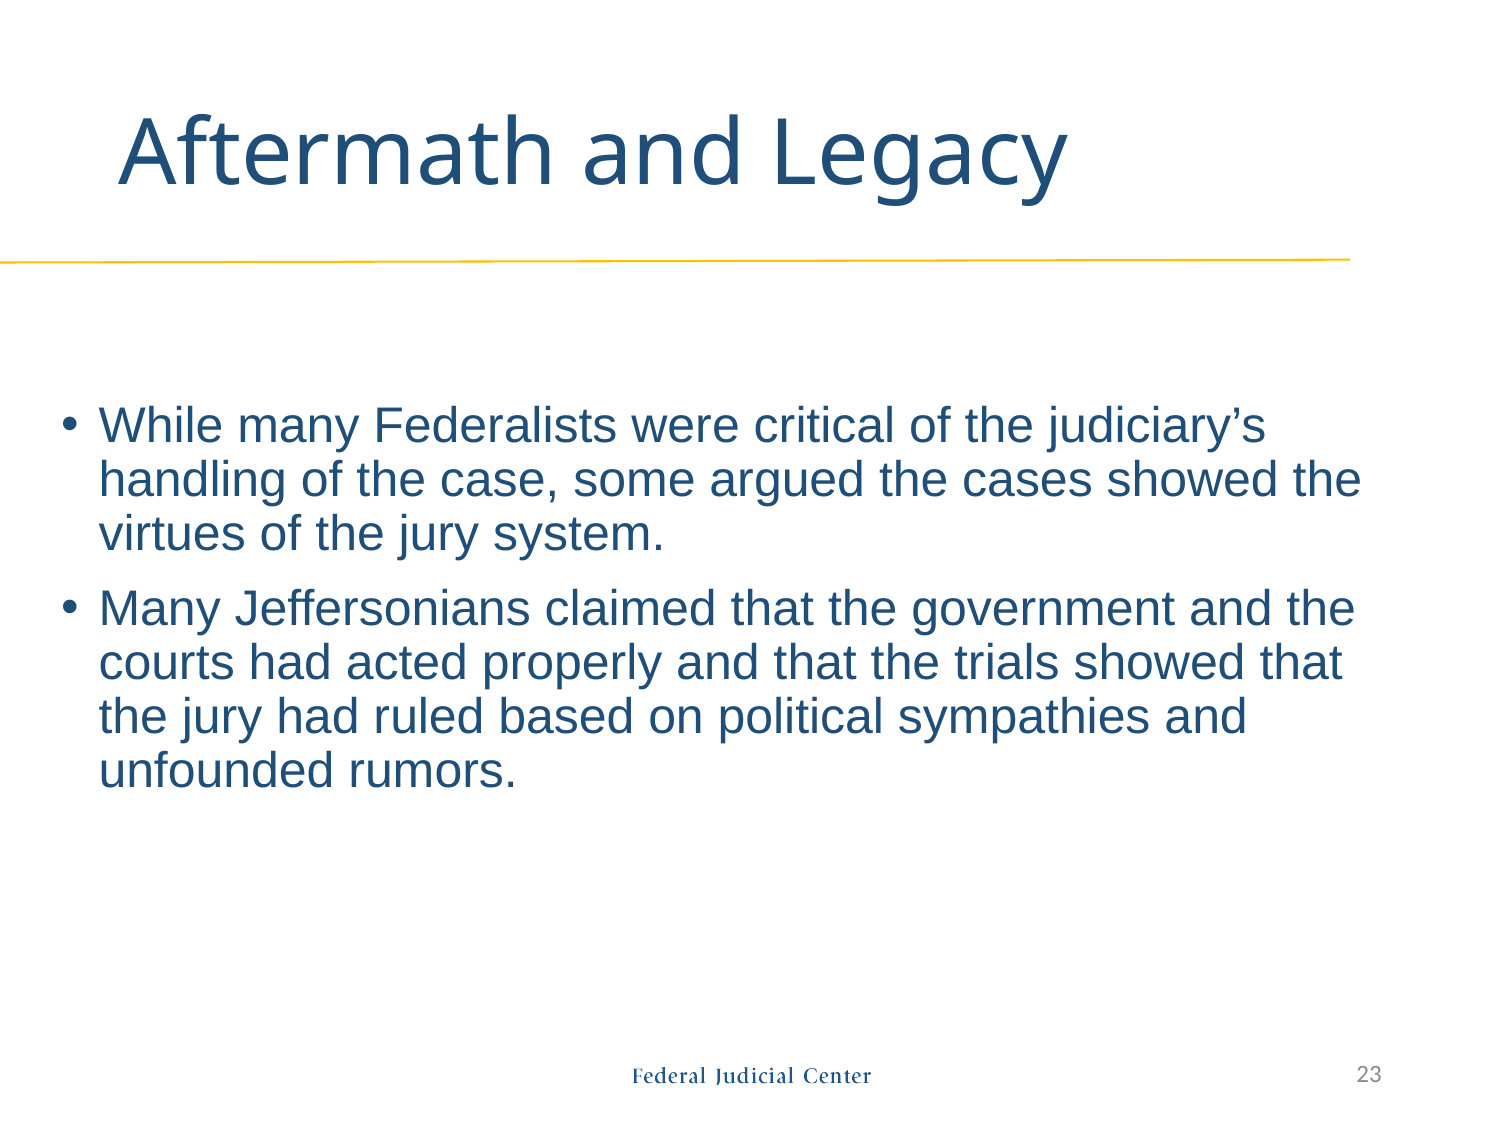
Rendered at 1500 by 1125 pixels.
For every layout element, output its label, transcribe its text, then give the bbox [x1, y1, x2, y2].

list While many Federalists were critical of the judiciary’s handling of the case, some argued the cases showed the virtues of the jury system. Many Jeffersonians claimed that the government and the courts had acted properly and that the trials showed that the jury had ruled based on political sympathies and unfounded rumors. [45, 391, 1397, 1064]
picture [627, 1064, 873, 1085]
slide_number 23 [1059, 1042, 1397, 1103]
title Aftermath and Legacy [103, 45, 1397, 264]
